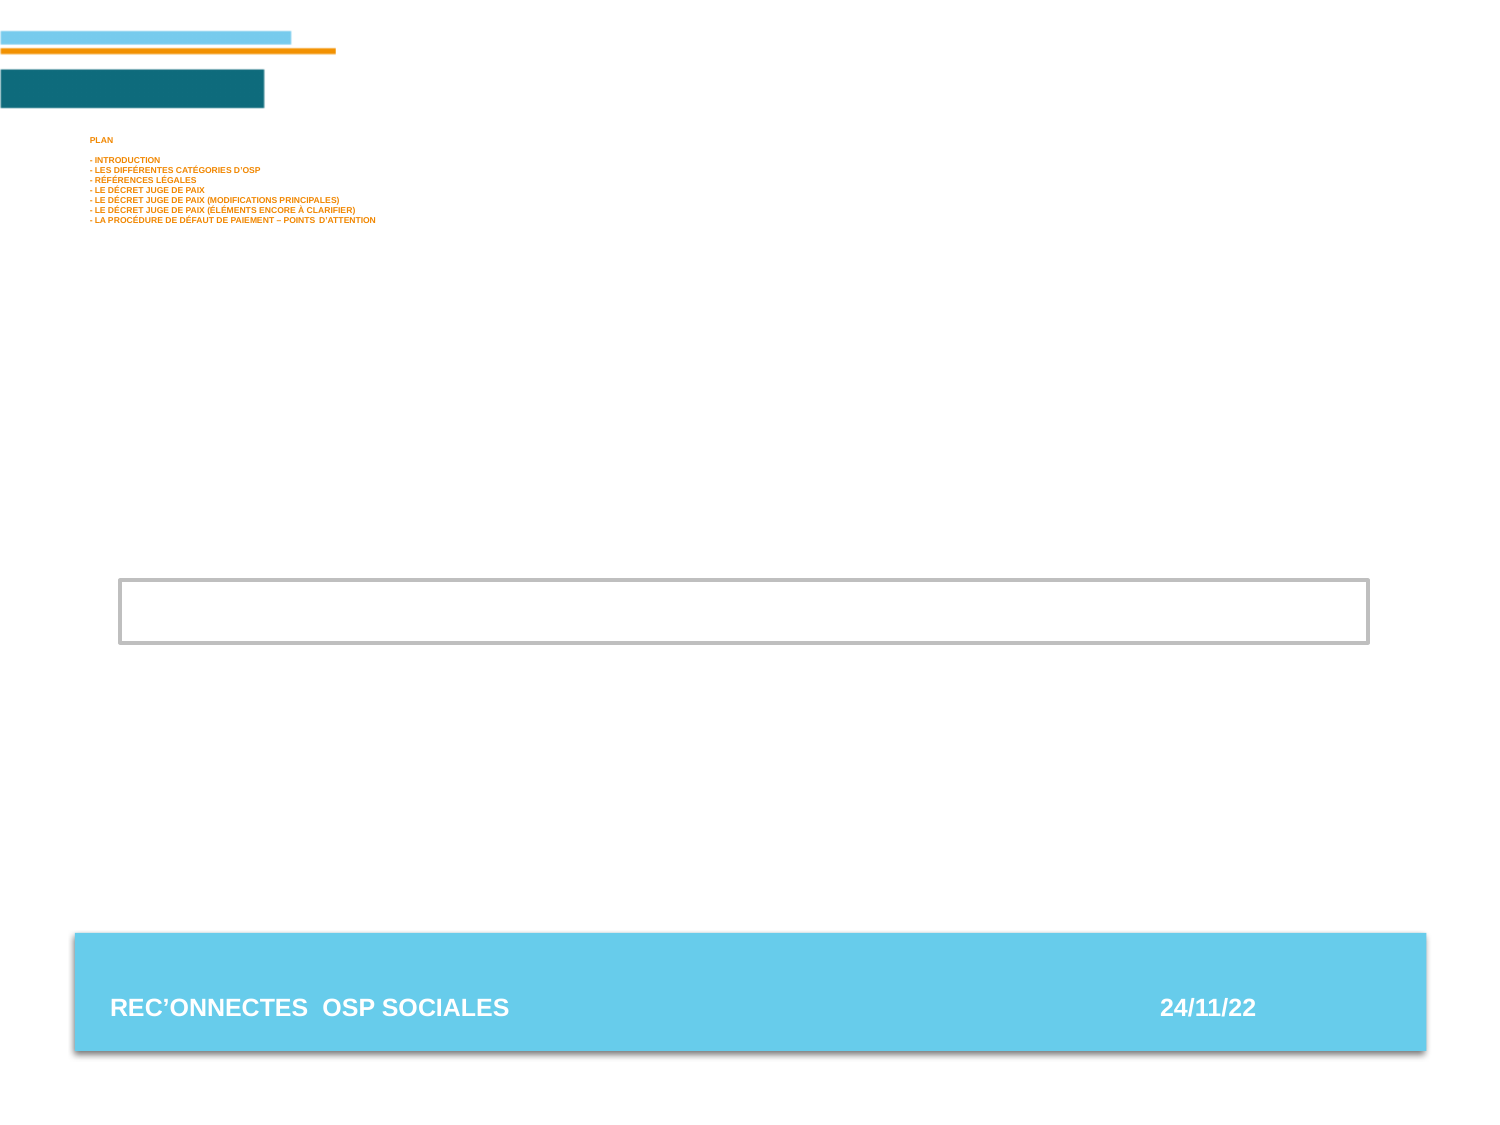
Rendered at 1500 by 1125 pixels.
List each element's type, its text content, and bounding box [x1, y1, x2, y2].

text_box [118, 578, 1370, 645]
title PLAN - Introduction - Les différentes catégories d’osp - Références légales - Le décret juge de paix - Le décret juge de paix (modifications principales) - Le décret juge de paix (éléments encore à clarifier) - La procédure de défaut de paiement – points d’attention [74, 127, 1386, 309]
picture [1, 31, 335, 108]
